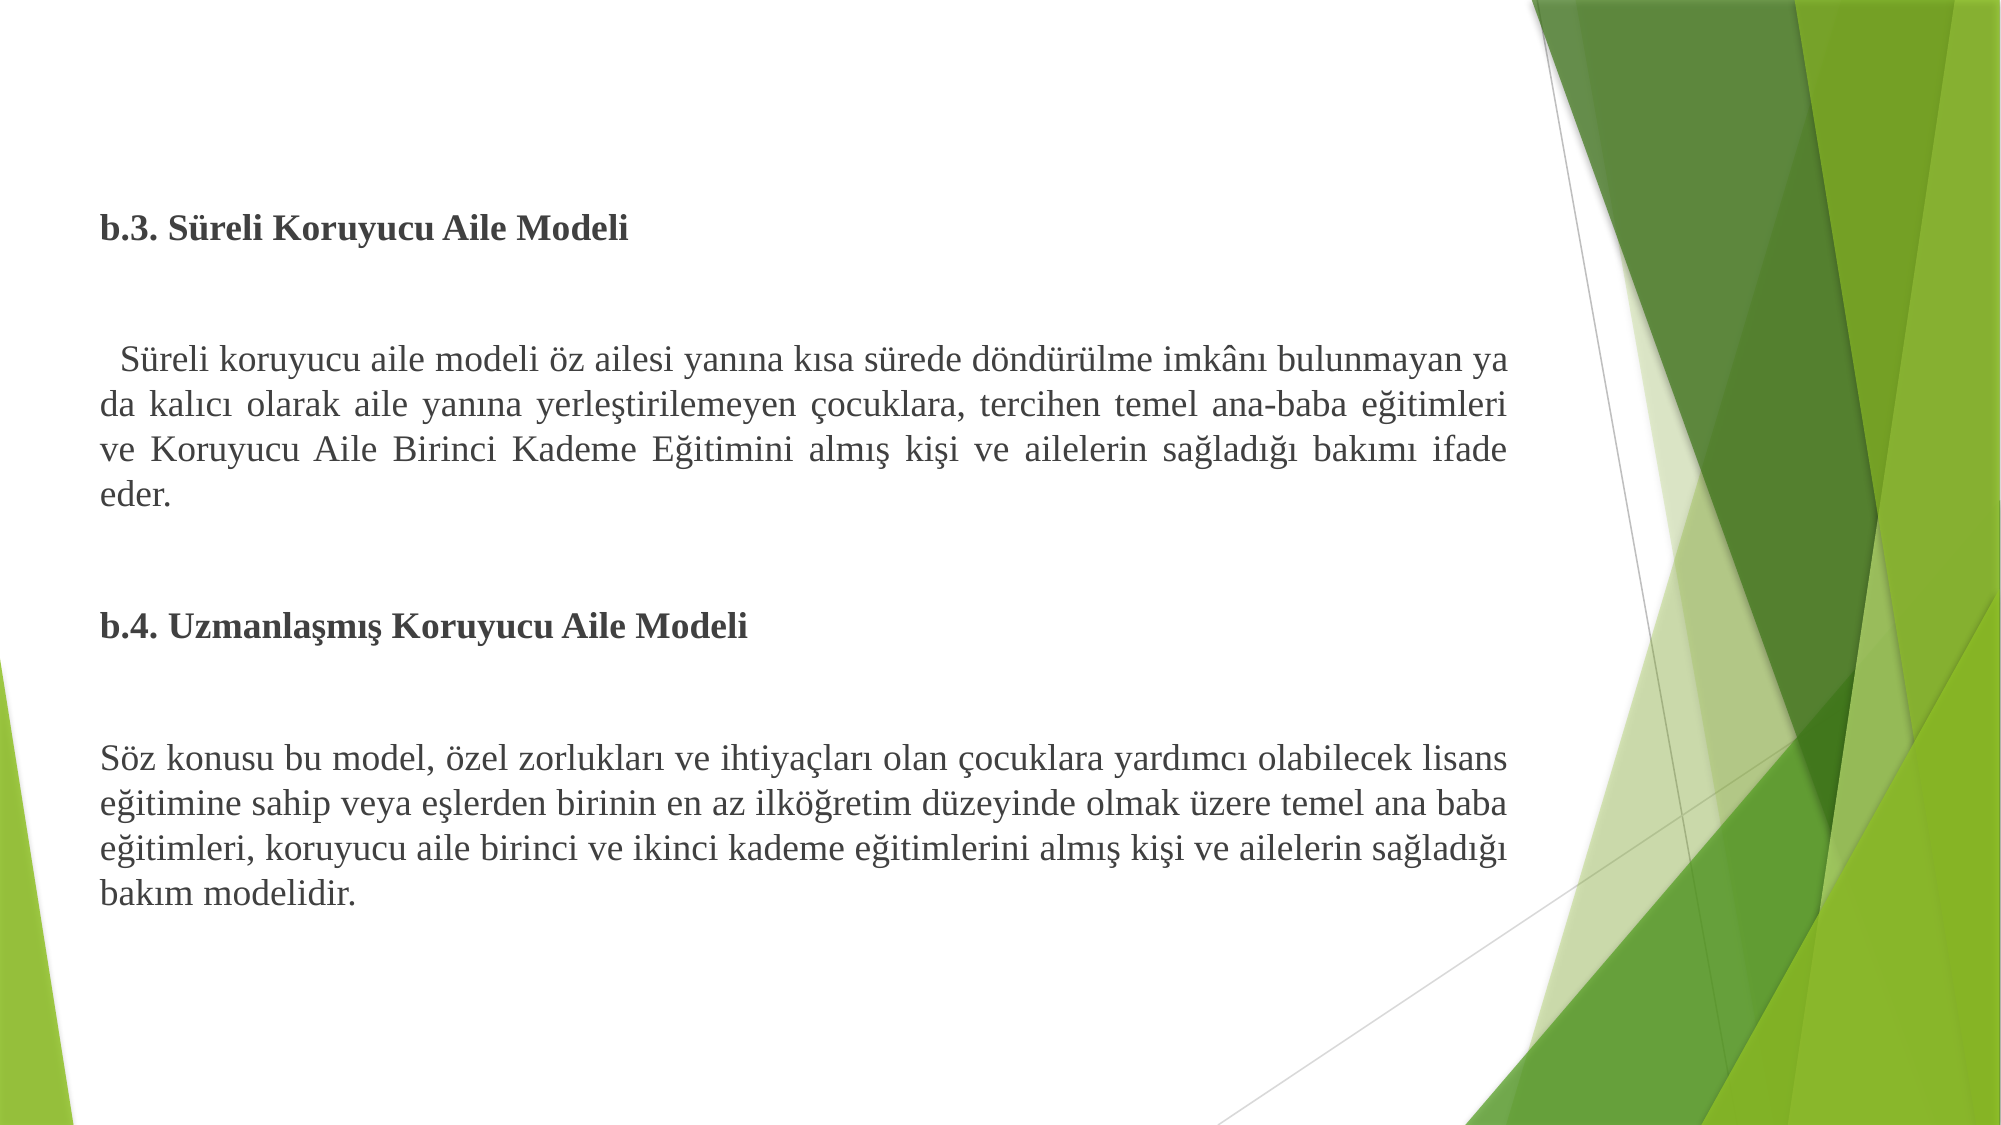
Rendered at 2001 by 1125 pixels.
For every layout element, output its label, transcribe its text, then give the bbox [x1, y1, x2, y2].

list b.3. Süreli Koruyucu Aile Modeli Süreli koruyucu aile modeli öz ailesi yanına kısa sürede döndürülme imkânı bulunmayan ya da kalıcı olarak aile yanına yerleştirilemeyen çocuklara, tercihen temel ana-baba eğitimleri ve Koruyucu Aile Birinci Kademe Eğitimini almış kişi ve ailelerin sağladığı bakımı ifade eder. b.4. Uzmanlaşmış Koruyucu Aile Modeli Söz konusu bu model, özel zorlukları ve ihtiyaçları olan çocuklara yardımcı olabilecek lisans eğitimine sahip veya eşlerden birinin en az ilköğretim düzeyinde olmak üzere temel ana baba eğitimleri, koruyucu aile birinci ve ikinci kademe eğitimlerini almış kişi ve ailelerin sağladığı bakım modelidir. [84, 195, 1526, 1125]
